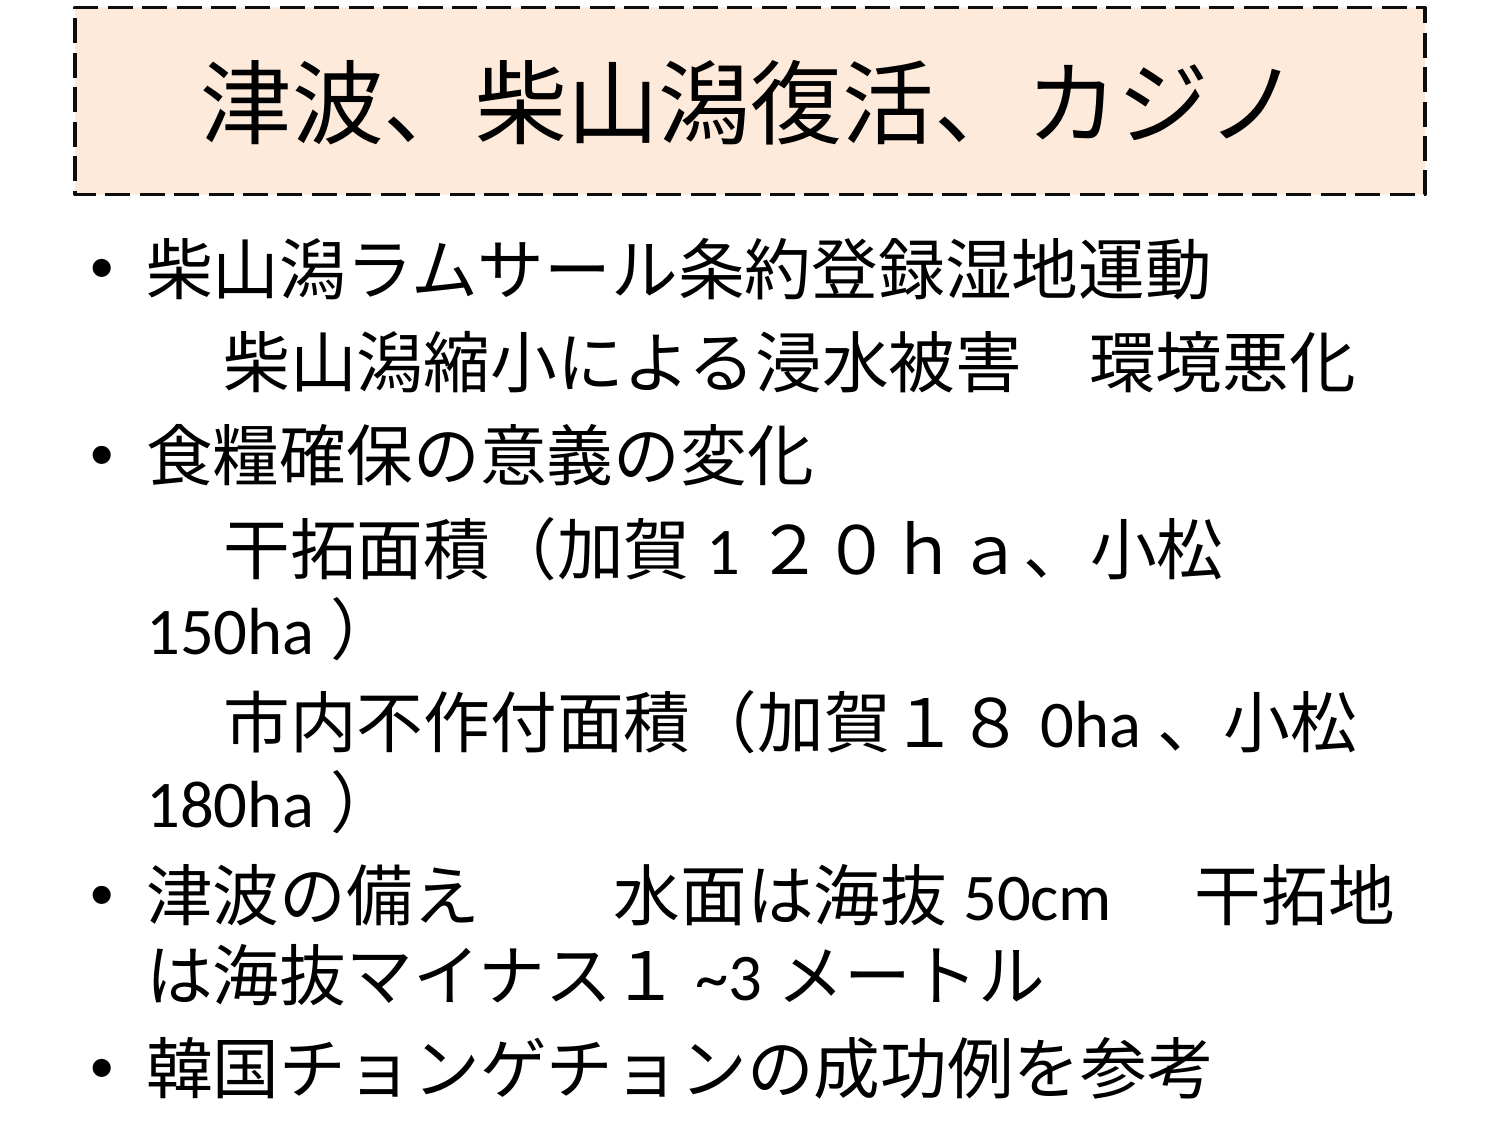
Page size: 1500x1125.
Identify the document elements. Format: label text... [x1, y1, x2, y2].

title 津波、柴山潟復活、カジノ [75, 7, 1425, 195]
list 柴山潟ラムサール条約登録湿地運動 柴山潟縮小による浸水被害 環境悪化 食糧確保の意義の変化 干拓面積（加賀1２０ｈａ、小松150ha） 市内不作付面積（加賀１８0ha、小松180ha） 津波の備え 水面は海抜50cm 干拓地は海抜マイナス１~3メートル 韓国チョンゲチョンの成功例を参考 国土強靭化法案、カジノ基本法案の行方 [75, 220, 1425, 1083]
